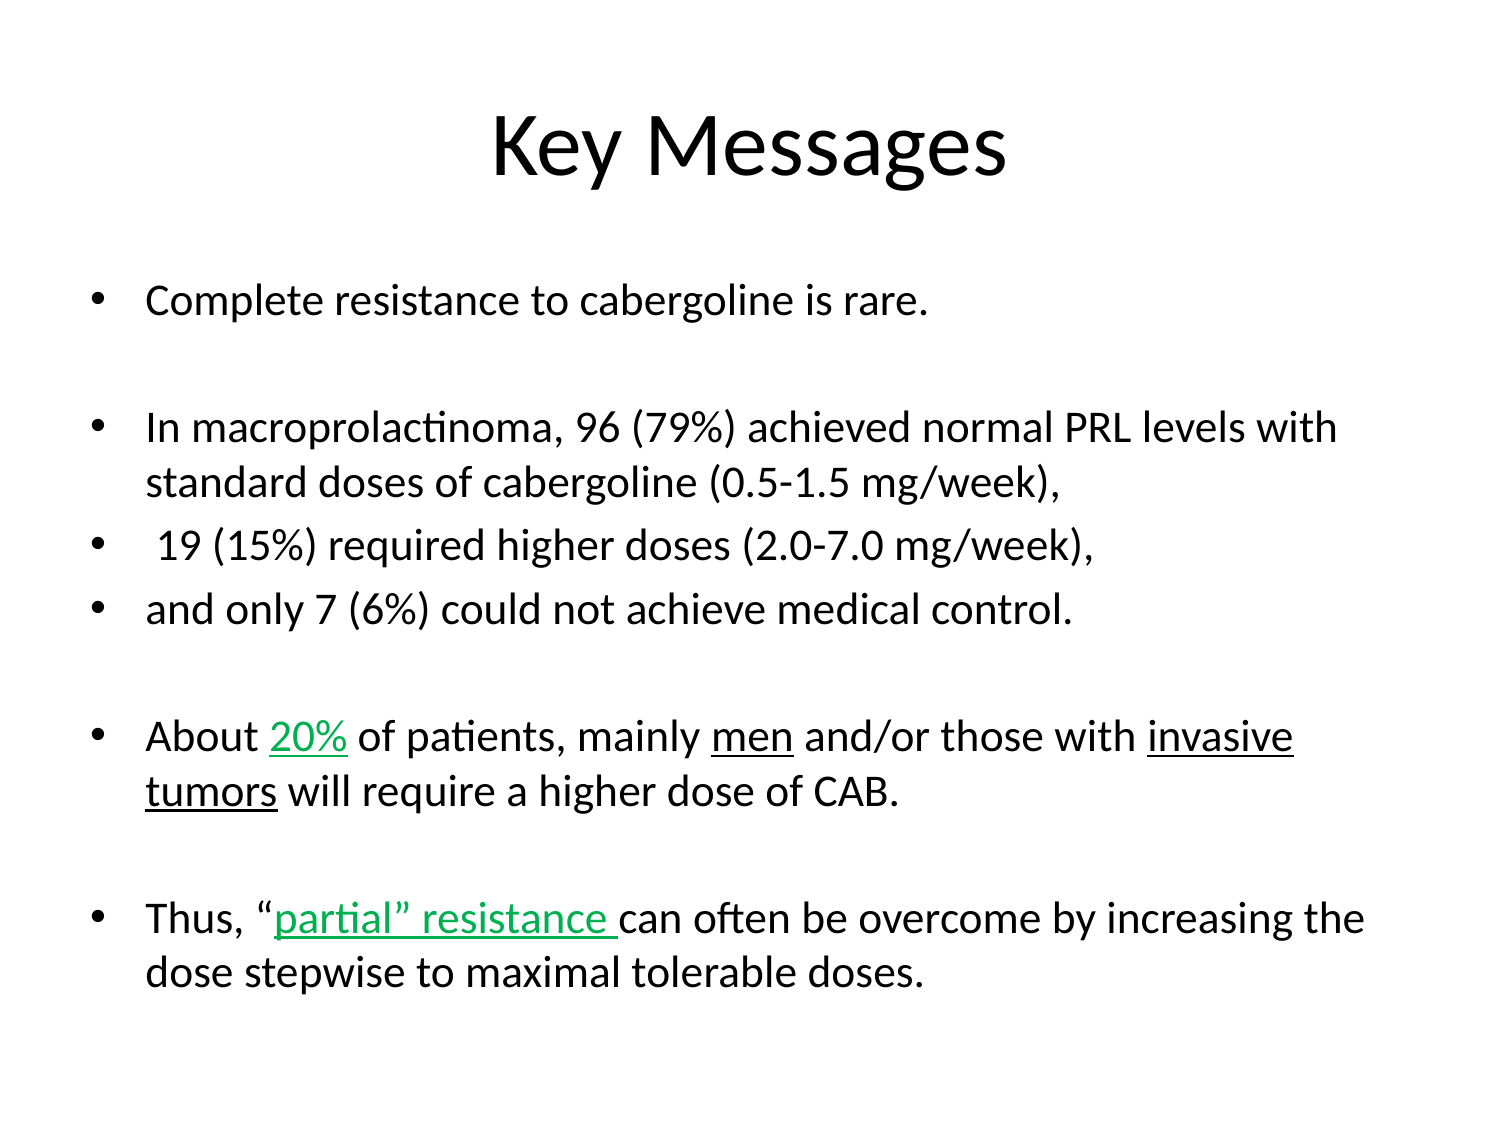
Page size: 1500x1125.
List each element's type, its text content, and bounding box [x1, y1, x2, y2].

list Complete resistance to cabergoline is rare. In macroprolactinoma, 96 (79%) achieved normal PRL levels with standard doses of cabergoline (0.5-1.5 mg/week), 19 (15%) required higher doses (2.0-7.0 mg/week), and only 7 (6%) could not achieve medical control. About 20% of patients, mainly men and/or those with invasive tumors will require a higher dose of CAB. Thus, “partial” resistance can often be overcome by increasing the dose stepwise to maximal tolerable doses. [75, 262, 1425, 1005]
title Key Messages [75, 45, 1425, 233]
